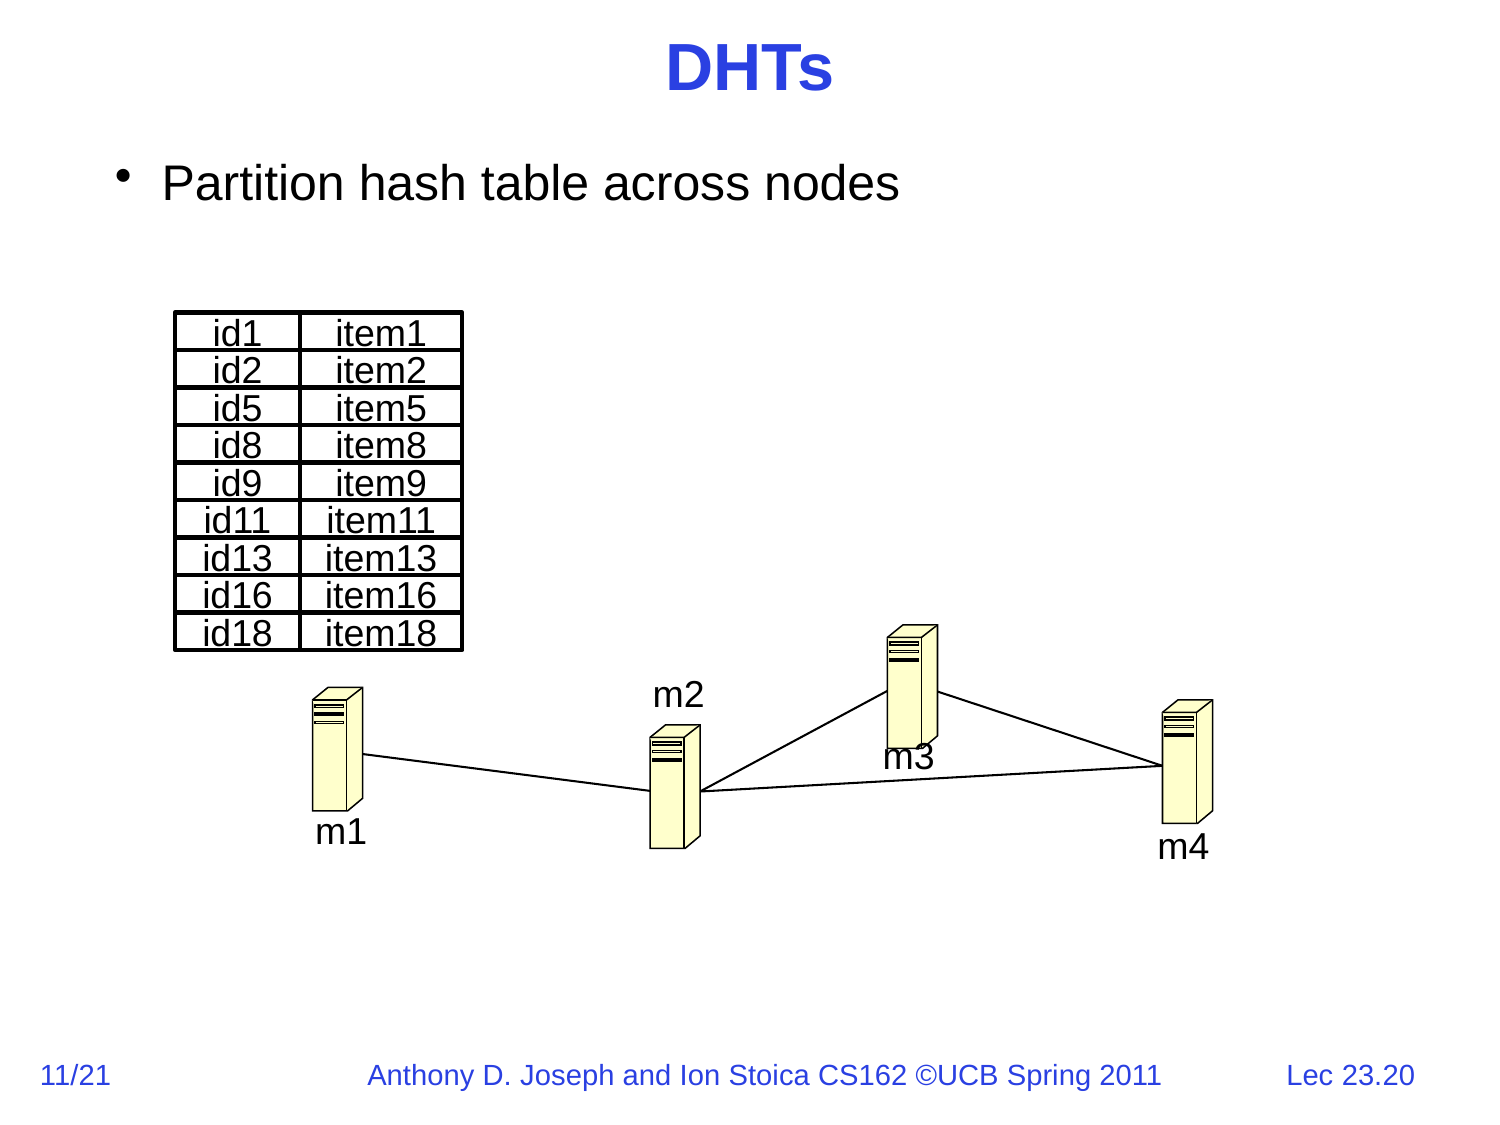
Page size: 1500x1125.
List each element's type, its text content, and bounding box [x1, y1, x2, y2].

text_box m2 [638, 662, 720, 723]
text_box [887, 624, 938, 724]
text_box m1 [300, 799, 383, 860]
title DHTs [161, 24, 1339, 113]
text_box [1162, 699, 1213, 814]
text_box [174, 387, 463, 499]
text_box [174, 312, 463, 387]
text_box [174, 499, 463, 574]
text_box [699, 690, 888, 765]
text_box m4 [1142, 814, 1225, 875]
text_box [362, 753, 651, 792]
text_box m3 [891, 724, 932, 764]
text_box [650, 724, 701, 849]
list Partition hash table across nodes [99, 149, 1401, 288]
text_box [174, 574, 463, 651]
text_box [937, 691, 1163, 765]
text_box [312, 687, 363, 799]
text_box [699, 765, 1163, 792]
